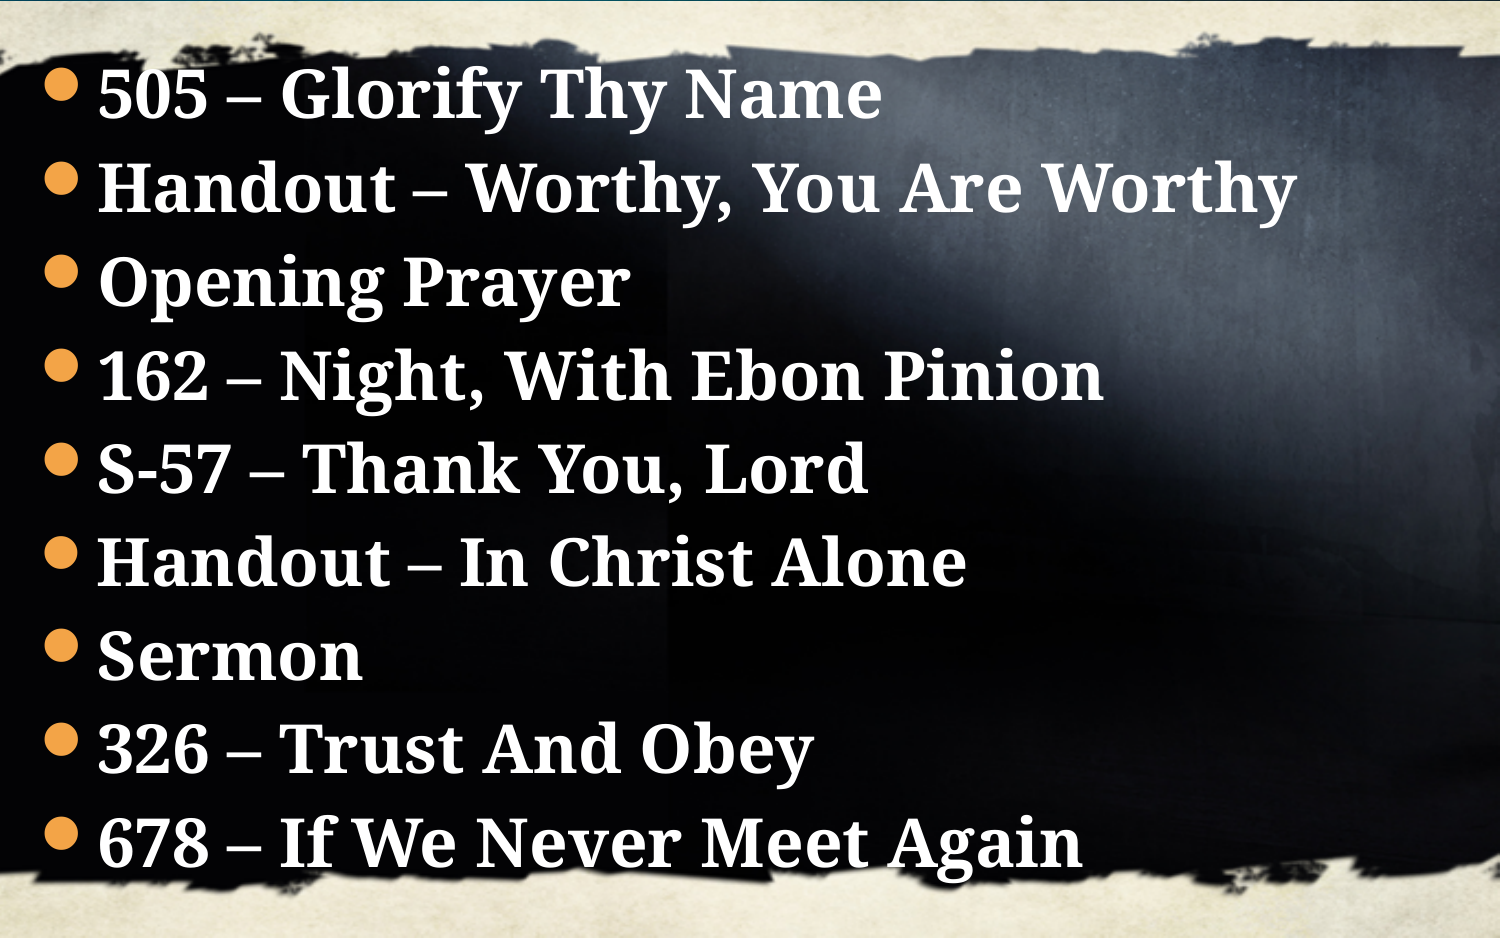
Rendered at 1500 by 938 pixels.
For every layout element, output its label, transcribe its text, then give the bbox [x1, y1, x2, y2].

text_box 505 – Glorify Thy Name Handout – Worthy, You Are Worthy Opening Prayer 162 – Night, With Ebon Pinion S-57 – Thank You, Lord Handout – In Christ Alone Sermon 326 – Trust And Obey 678 – If We Never Meet Again [24, 43, 1475, 869]
picture [0, 0, 1500, 938]
